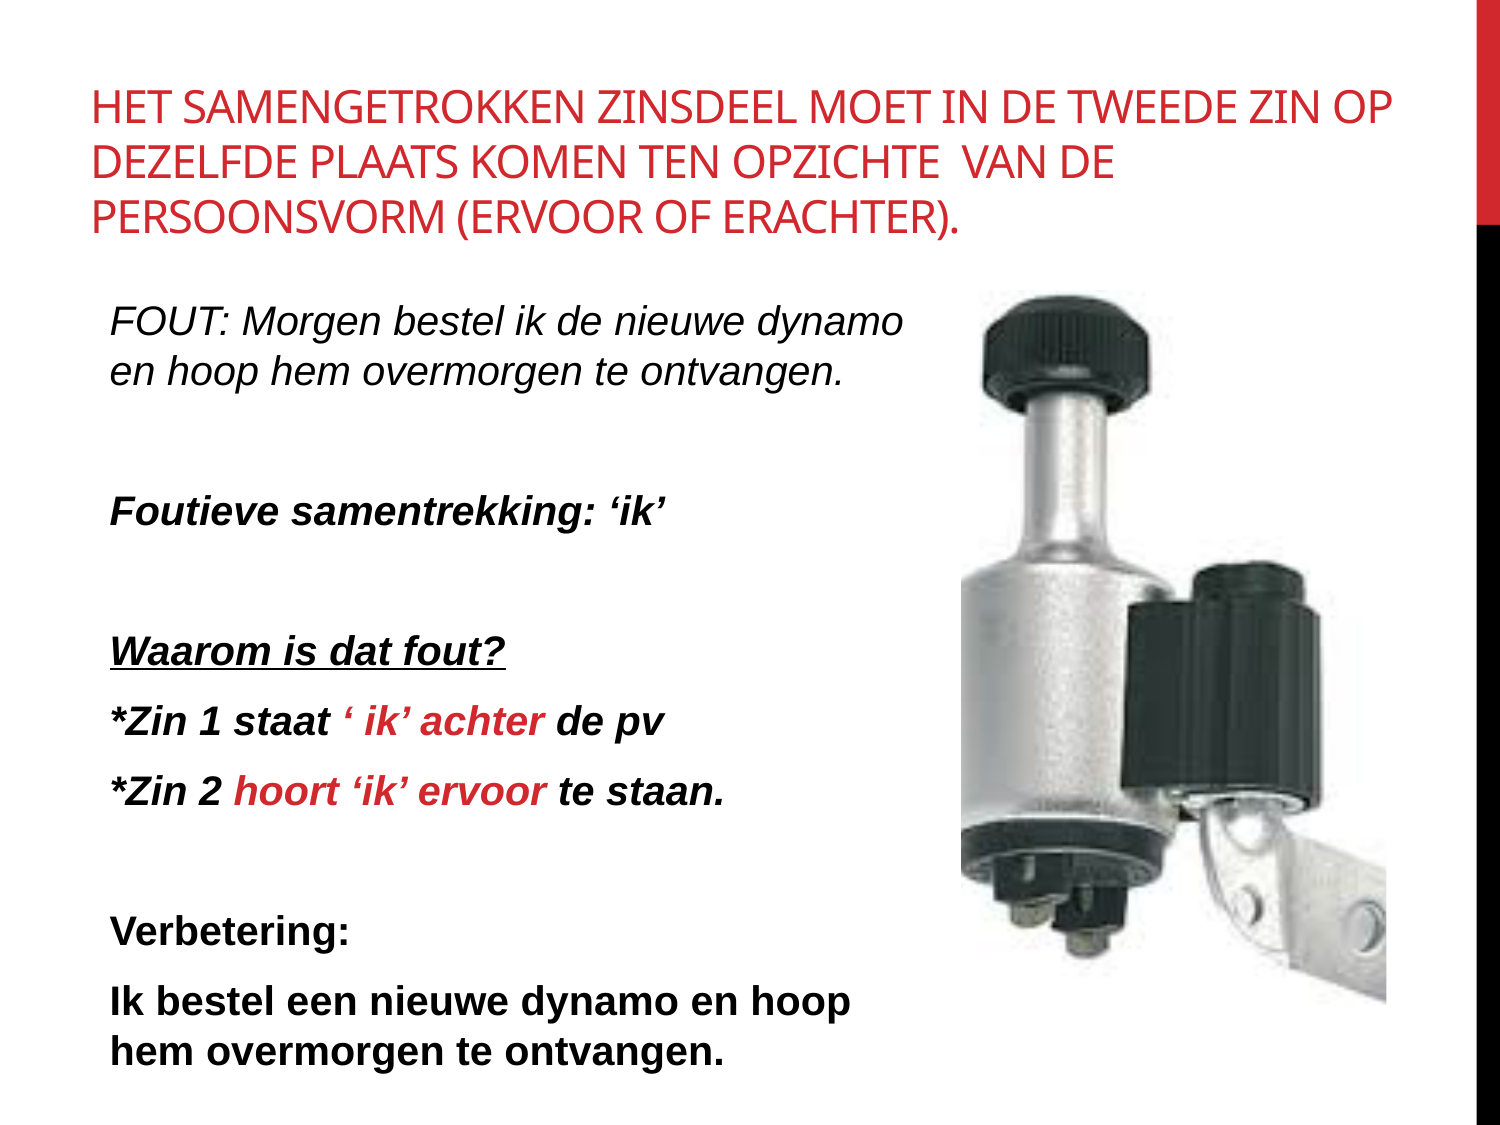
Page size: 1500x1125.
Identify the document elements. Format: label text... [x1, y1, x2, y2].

title Het samengetrokken zinsdeel moet in de tweede zin op dezelfde plaats komen ten opzichte van de persoonsvorm (ervoor of erachter). [75, 0, 1424, 250]
picture [960, 290, 1387, 1013]
list FOUT: Morgen bestel ik de nieuwe dynamo en hoop hem overmorgen te ontvangen. Foutieve samentrekking: ‘ik’ Waarom is dat fout? *Zin 1 staat ‘ ik’ achter de pv *Zin 2 hoort ‘ik’ ervoor te staan. Verbetering: Ik bestel een nieuwe dynamo en hoop hem overmorgen te ontvangen. [94, 287, 939, 1087]
